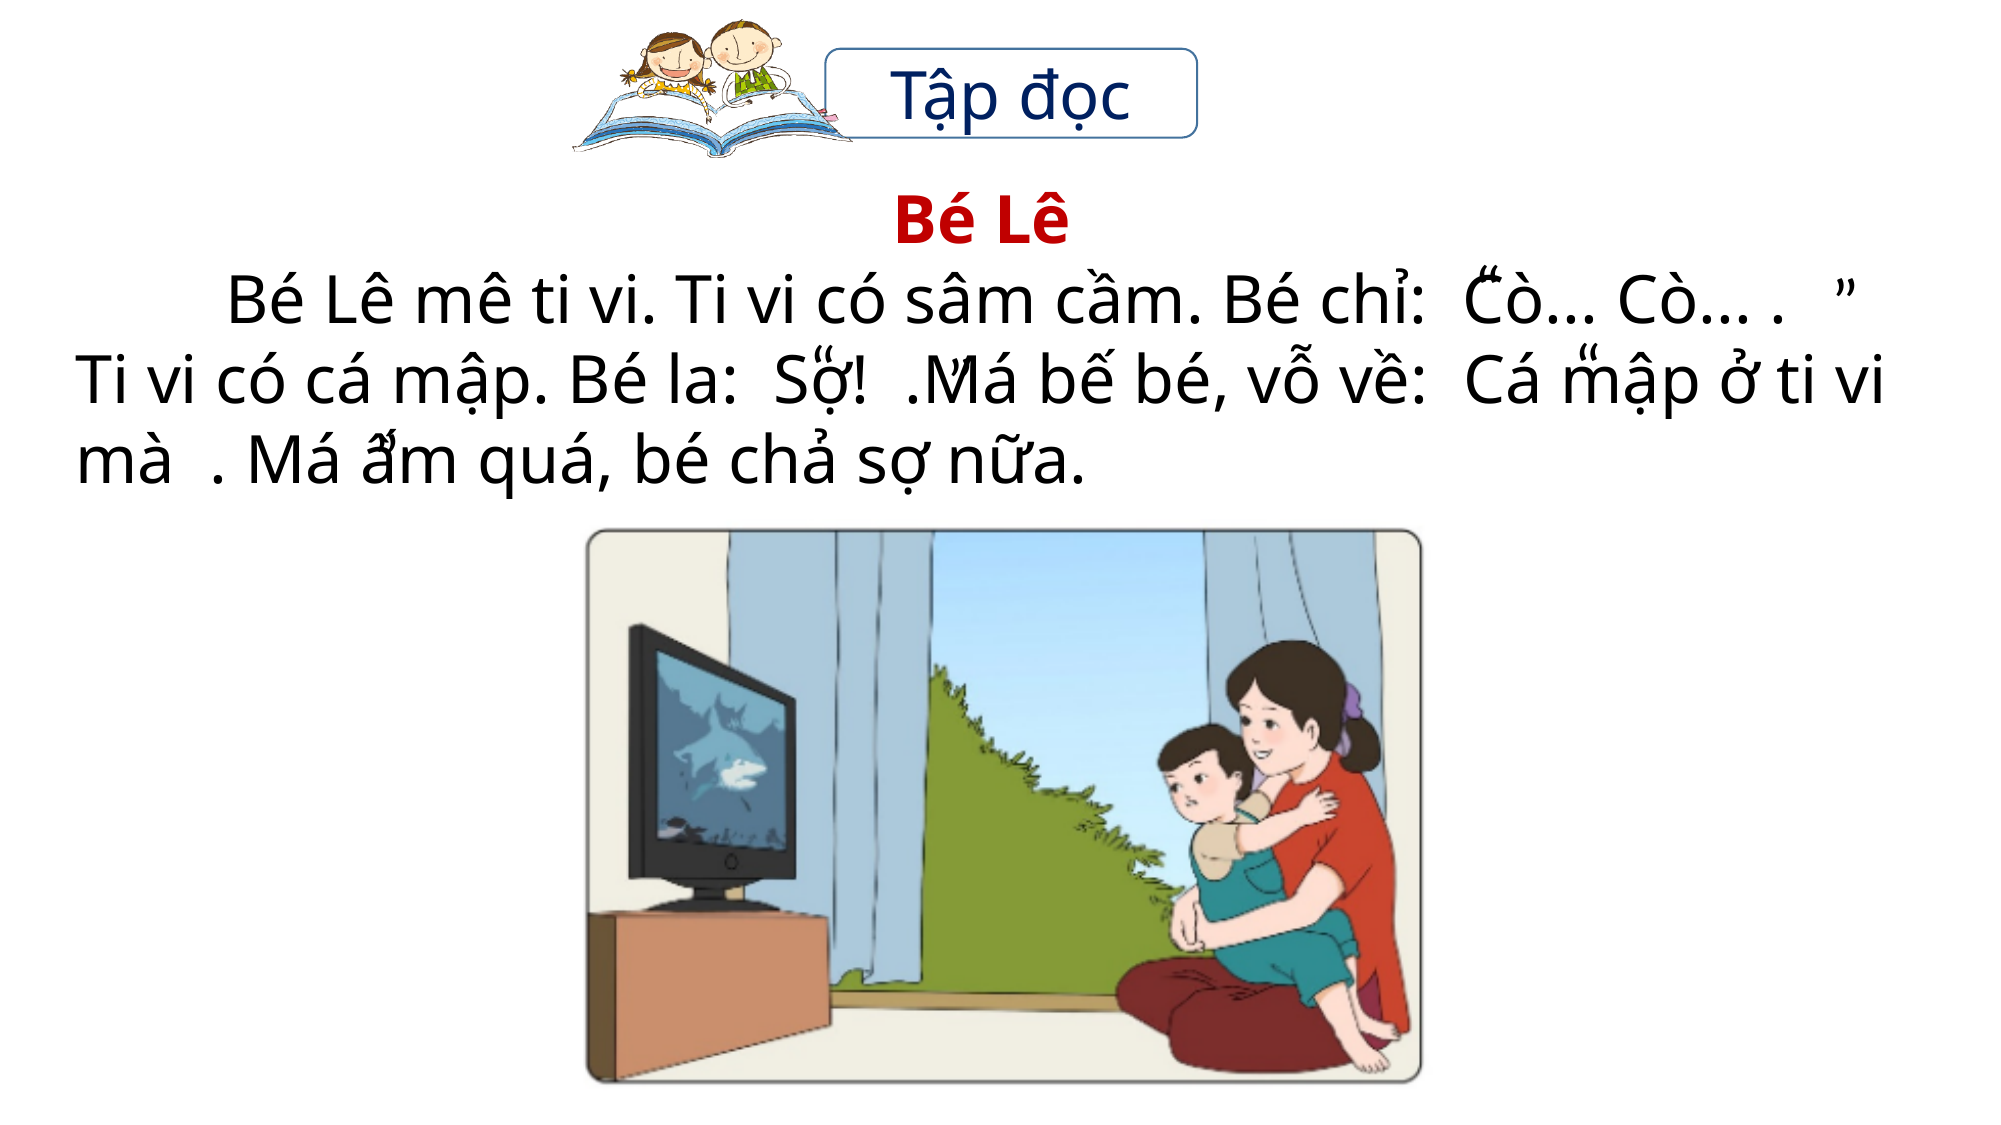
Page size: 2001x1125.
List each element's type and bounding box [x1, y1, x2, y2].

text_box [60, 169, 1904, 508]
text_box [571, 19, 1198, 159]
picture [580, 519, 1442, 1096]
